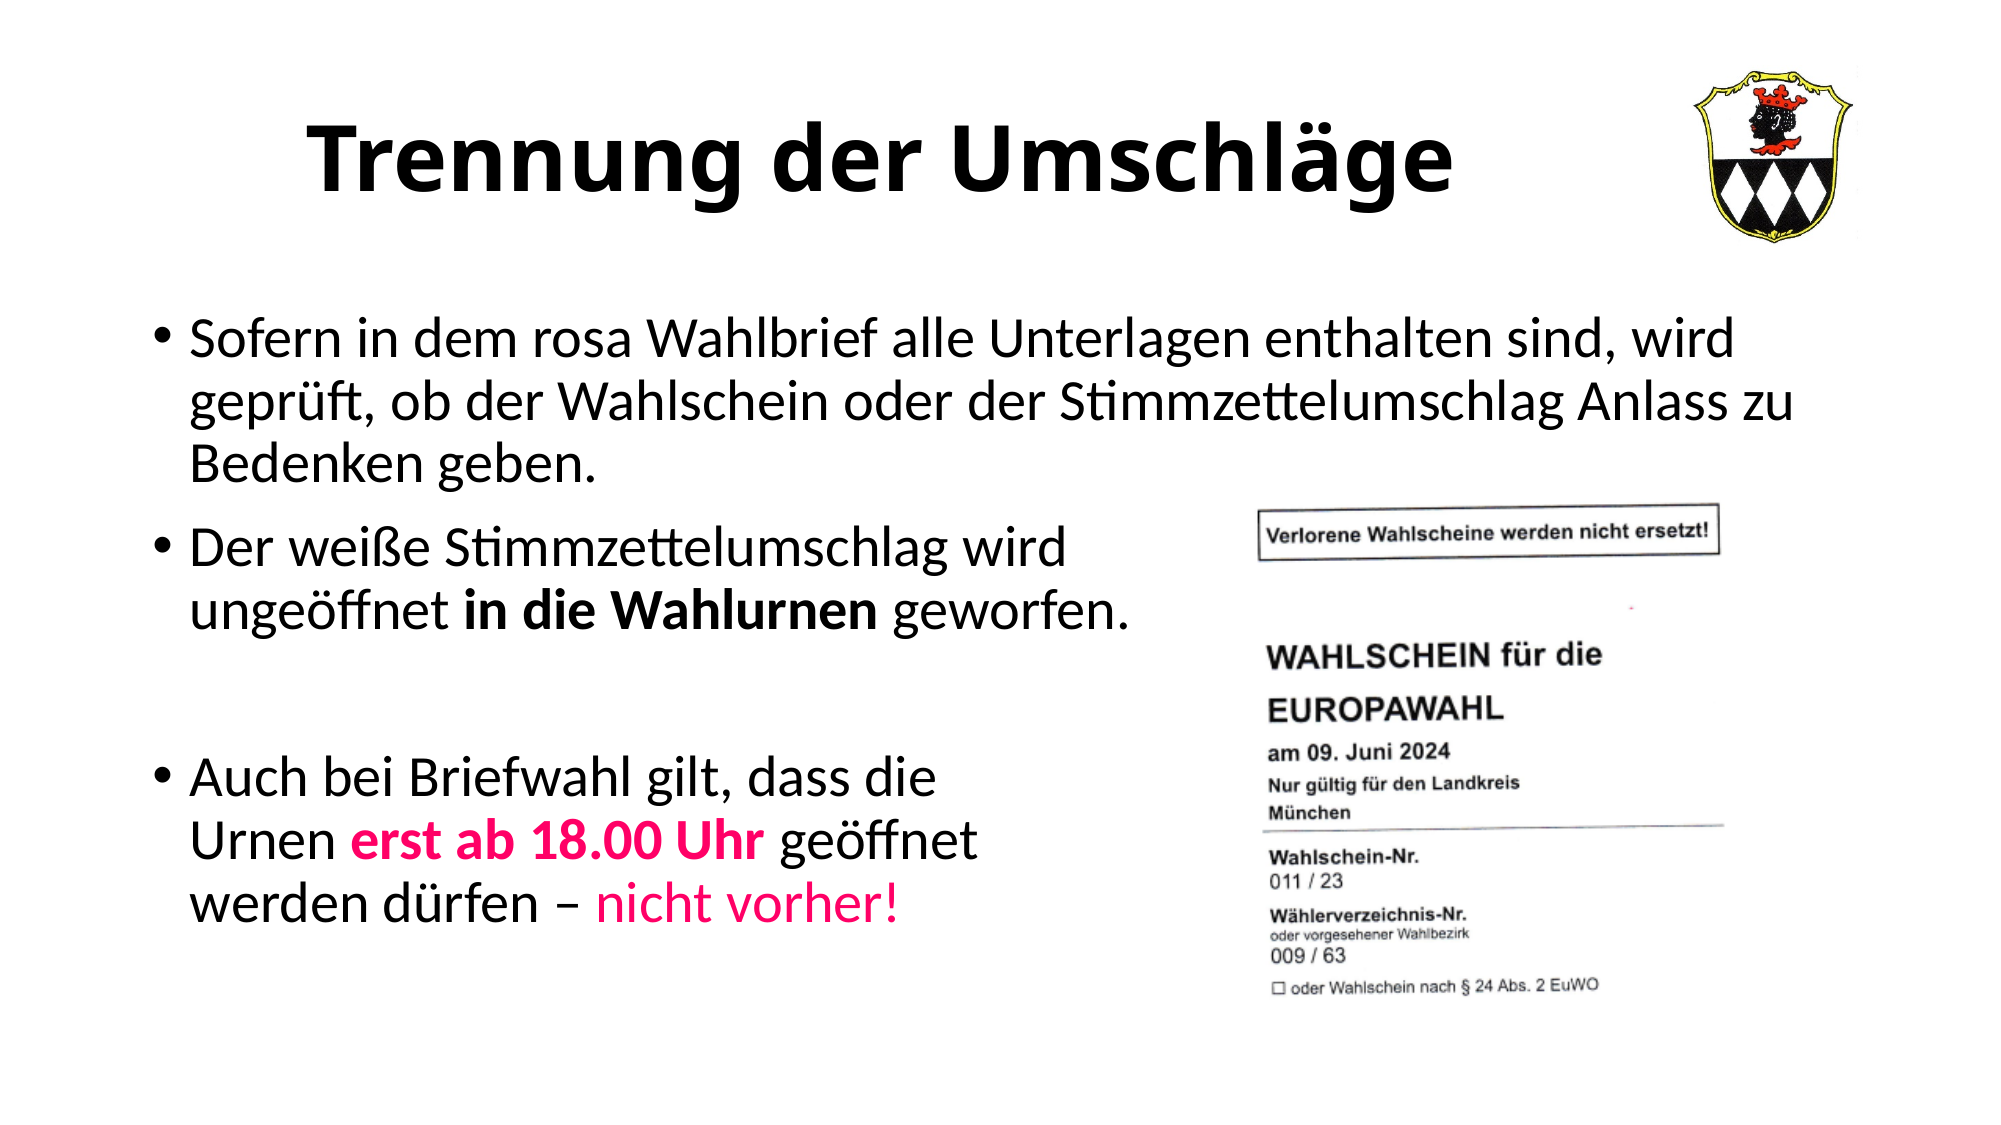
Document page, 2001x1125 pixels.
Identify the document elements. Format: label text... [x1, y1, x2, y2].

list Sofern in dem rosa Wahlbrief alle Unterlagen enthalten sind, wird geprüft, ob der Wahlschein oder der Stimmzettelumschlag Anlass zu Bedenken geben. Der weiße Stimmzettelumschlag wird ungeöffnet in die Wahlurnen geworfen. Auch bei Briefwahl gilt, dass die Urnen erst ab 18.00 Uhr geöffnet werden dürfen – nicht vorher! [137, 299, 1863, 1079]
title Trennung der Umschläge [137, 75, 1625, 247]
picture [1681, 65, 1863, 247]
picture [1247, 489, 1731, 1004]
